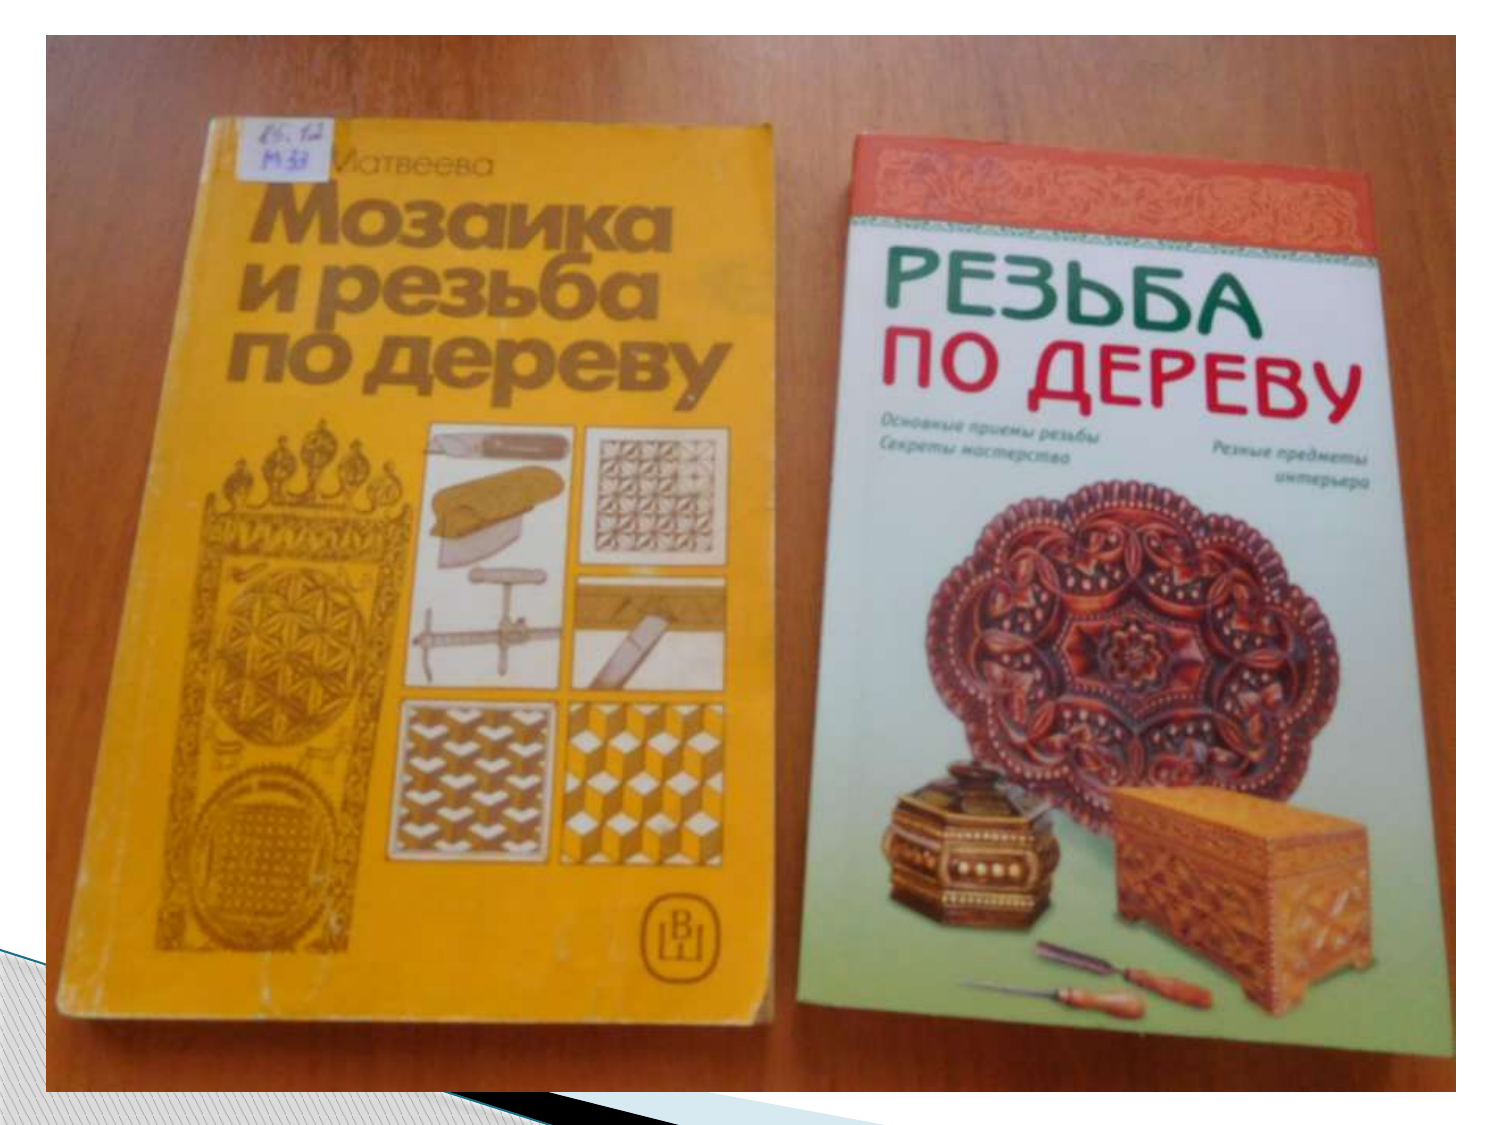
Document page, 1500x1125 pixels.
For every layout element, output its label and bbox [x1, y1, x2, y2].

list [46, 34, 1456, 1092]
